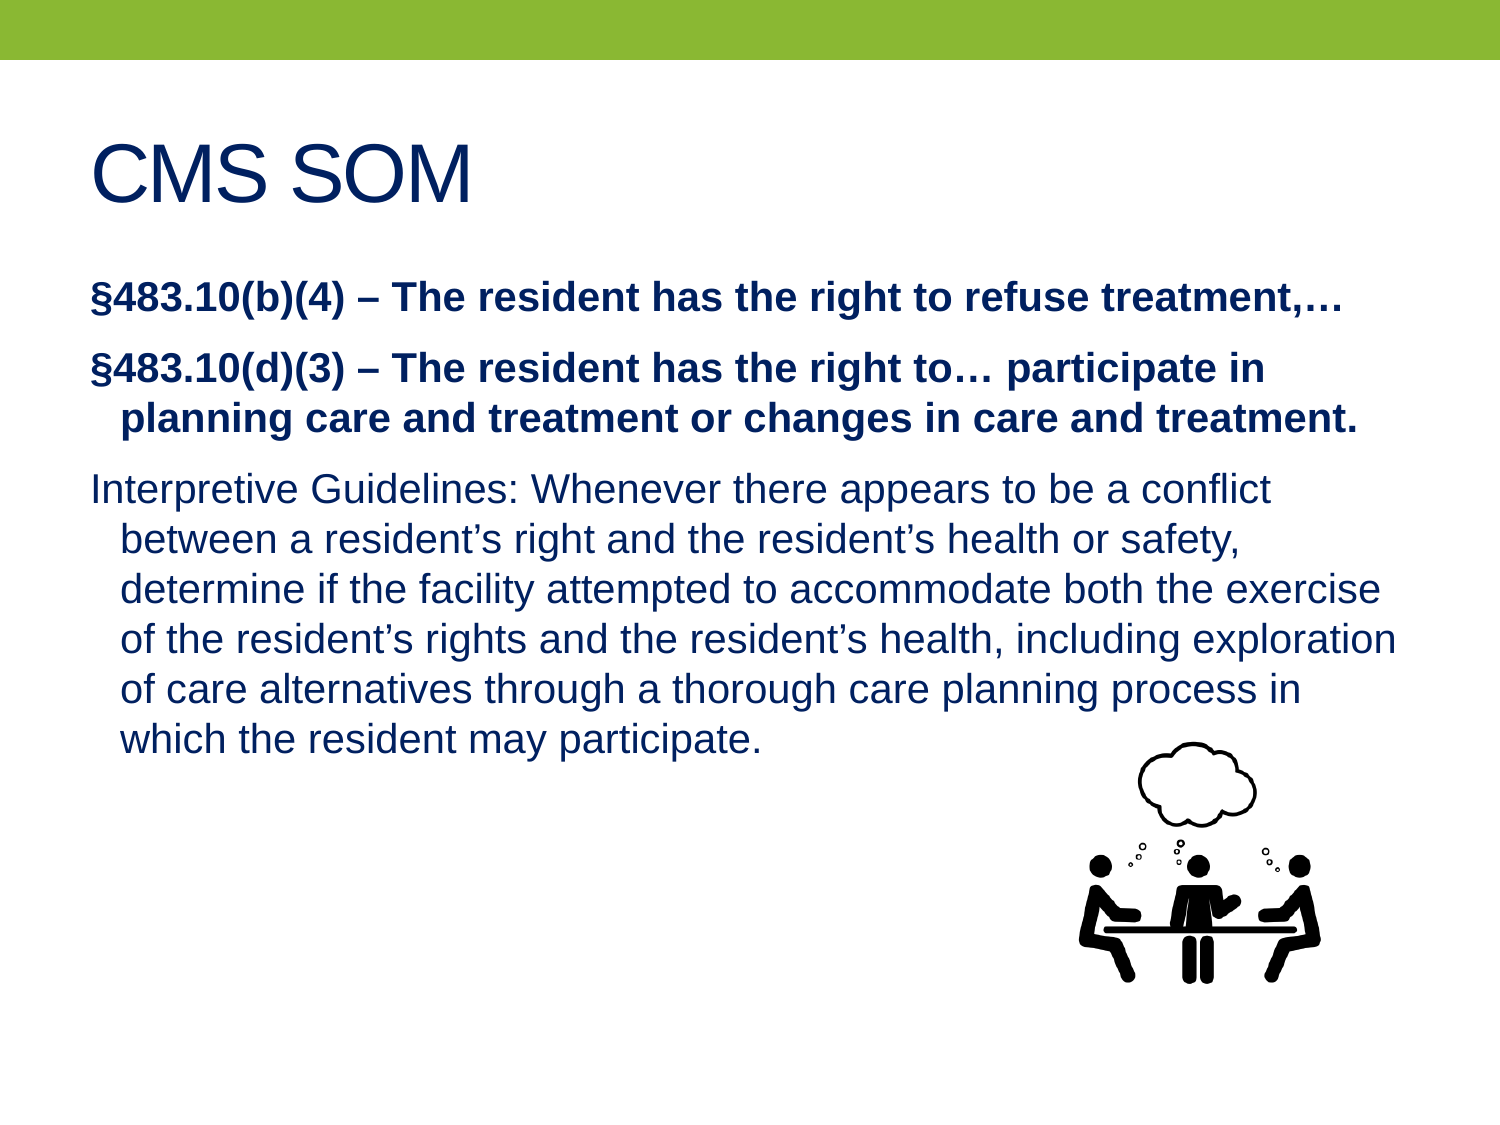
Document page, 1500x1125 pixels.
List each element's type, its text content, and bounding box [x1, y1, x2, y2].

list §483.10(b)(4) – The resident has the right to refuse treatment,… §483.10(d)(3) – The resident has the right to… participate in planning care and treatment or changes in care and treatment. Interpretive Guidelines: Whenever there appears to be a conflict between a resident’s right and the resident’s health or safety, determine if the facility attempted to accommodate both the exercise of the resident’s rights and the resident’s health, including exploration of care alternatives through a thorough care planning process in which the resident may participate. [74, 262, 1426, 1013]
picture [1074, 737, 1326, 988]
title CMS SOM [75, 87, 1425, 250]
